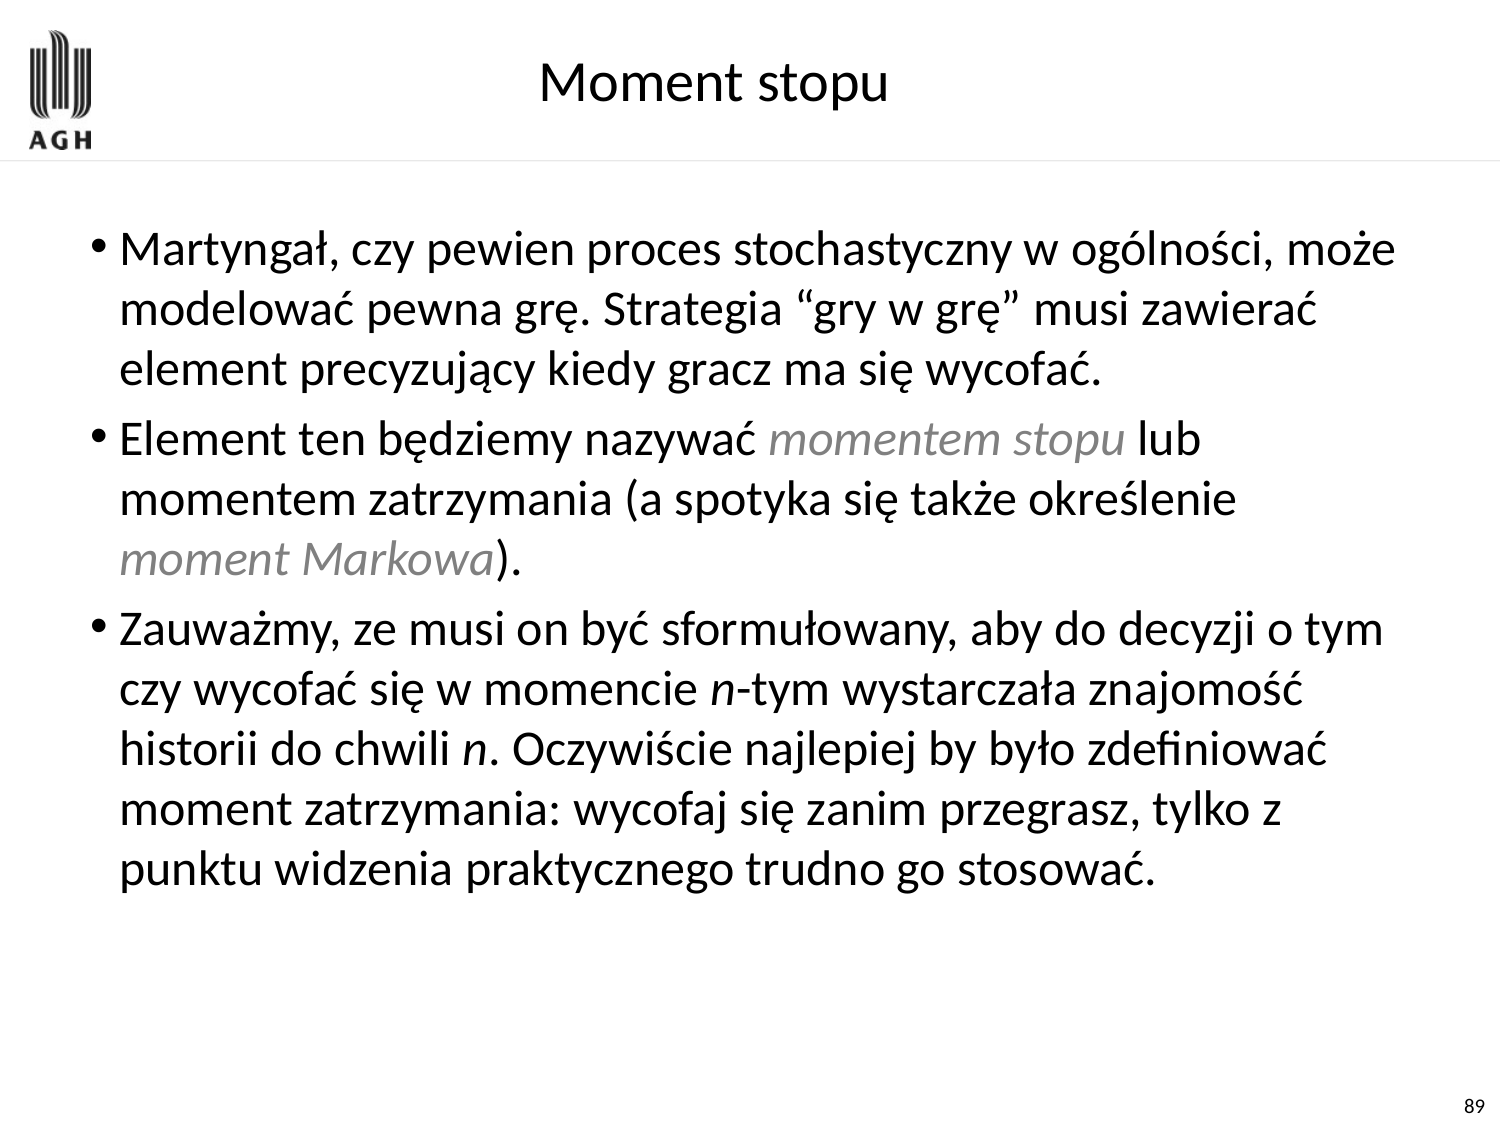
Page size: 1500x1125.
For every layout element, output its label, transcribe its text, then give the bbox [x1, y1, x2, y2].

title Moment stopu [147, 30, 1282, 126]
picture [29, 30, 91, 150]
list Martyngał, czy pewien proces stochastyczny w ogólności, może modelować pewna grę. Strategia “gry w grę” musi zawierać element precyzujący kiedy gracz ma się wycofać. Element ten będziemy nazywać momentem stopu lub momentem zatrzymania (a spotyka się także określenie moment Markowa). Zauważmy, ze musi on być sformułowany, aby do decyzji o tym czy wycofać się w momencie n-tym wystarczała znajomość historii do chwili n. Oczywiście najlepiej by było zdefiniować moment zatrzymania: wycofaj się zanim przegrasz, tylko z punktu widzenia praktycznego trudno go stosować. [74, 207, 1426, 1048]
